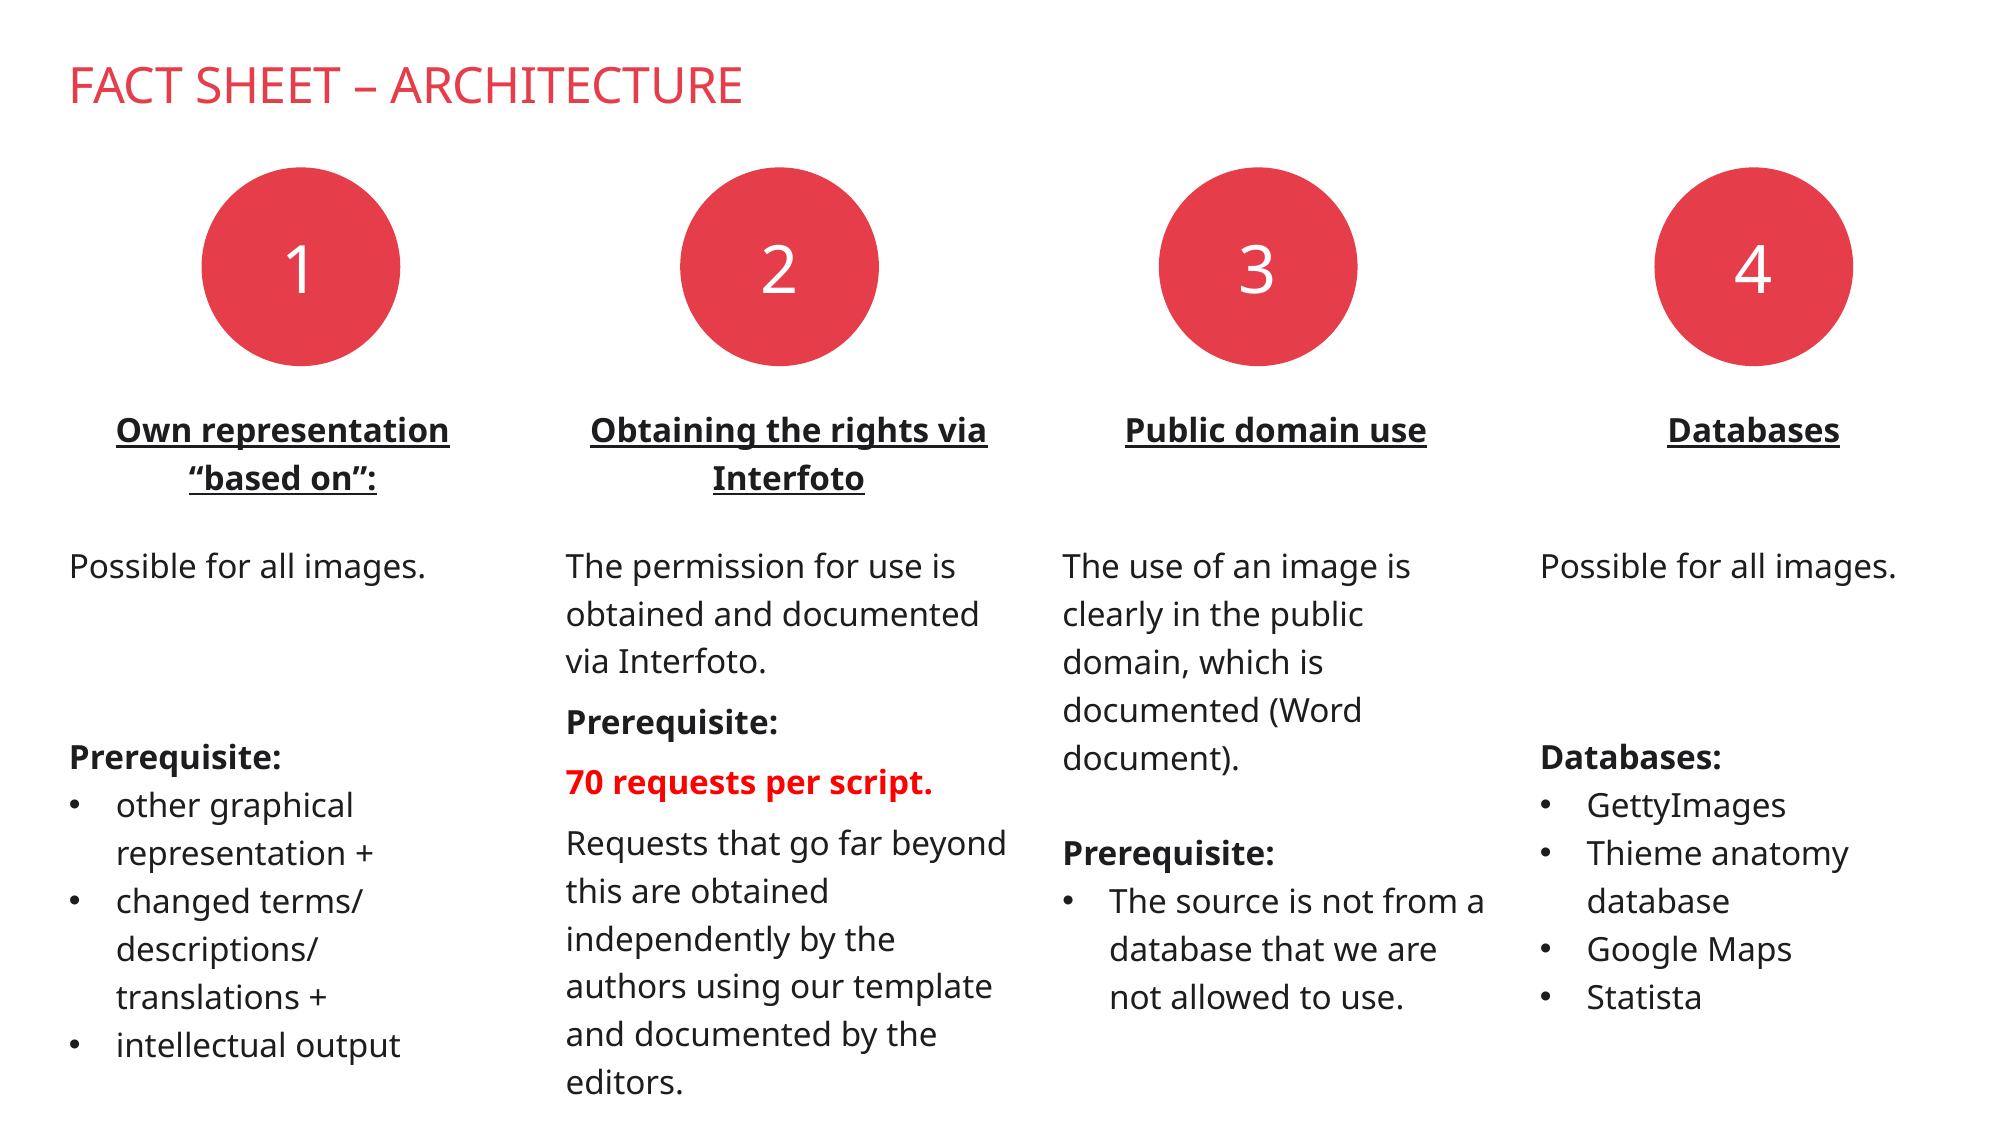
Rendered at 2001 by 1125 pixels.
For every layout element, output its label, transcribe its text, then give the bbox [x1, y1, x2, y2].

text_box Databases Possible for all images. Databases: GettyImages Thieme anatomy database Google Maps Statista [1539, 401, 1968, 1016]
text_box 1 [200, 166, 402, 368]
text_box Public domain use The use of an image is clearly in the public domain, which is documented (Word document). Prerequisite: The source is not from a database that we are not allowed to use. [1062, 401, 1490, 1064]
text_box 3 [1157, 166, 1359, 368]
text_box Obtaining the rights via Interfoto The permission for use is obtained and documented via Interfoto. Prerequisite: 70 requests per script. Requests that go far beyond this are obtained independently by the authors using our template and documented by the editors. [565, 401, 1013, 1125]
text_box Own representation “based on”: Possible for all images. Prerequisite: other graphical representation + changed terms/ descriptions/ translations + intellectual output [68, 401, 497, 1112]
text_box 4 [1653, 166, 1855, 368]
title Fact Sheet – Architecture [69, 56, 1931, 119]
text_box 2 [679, 166, 880, 368]
